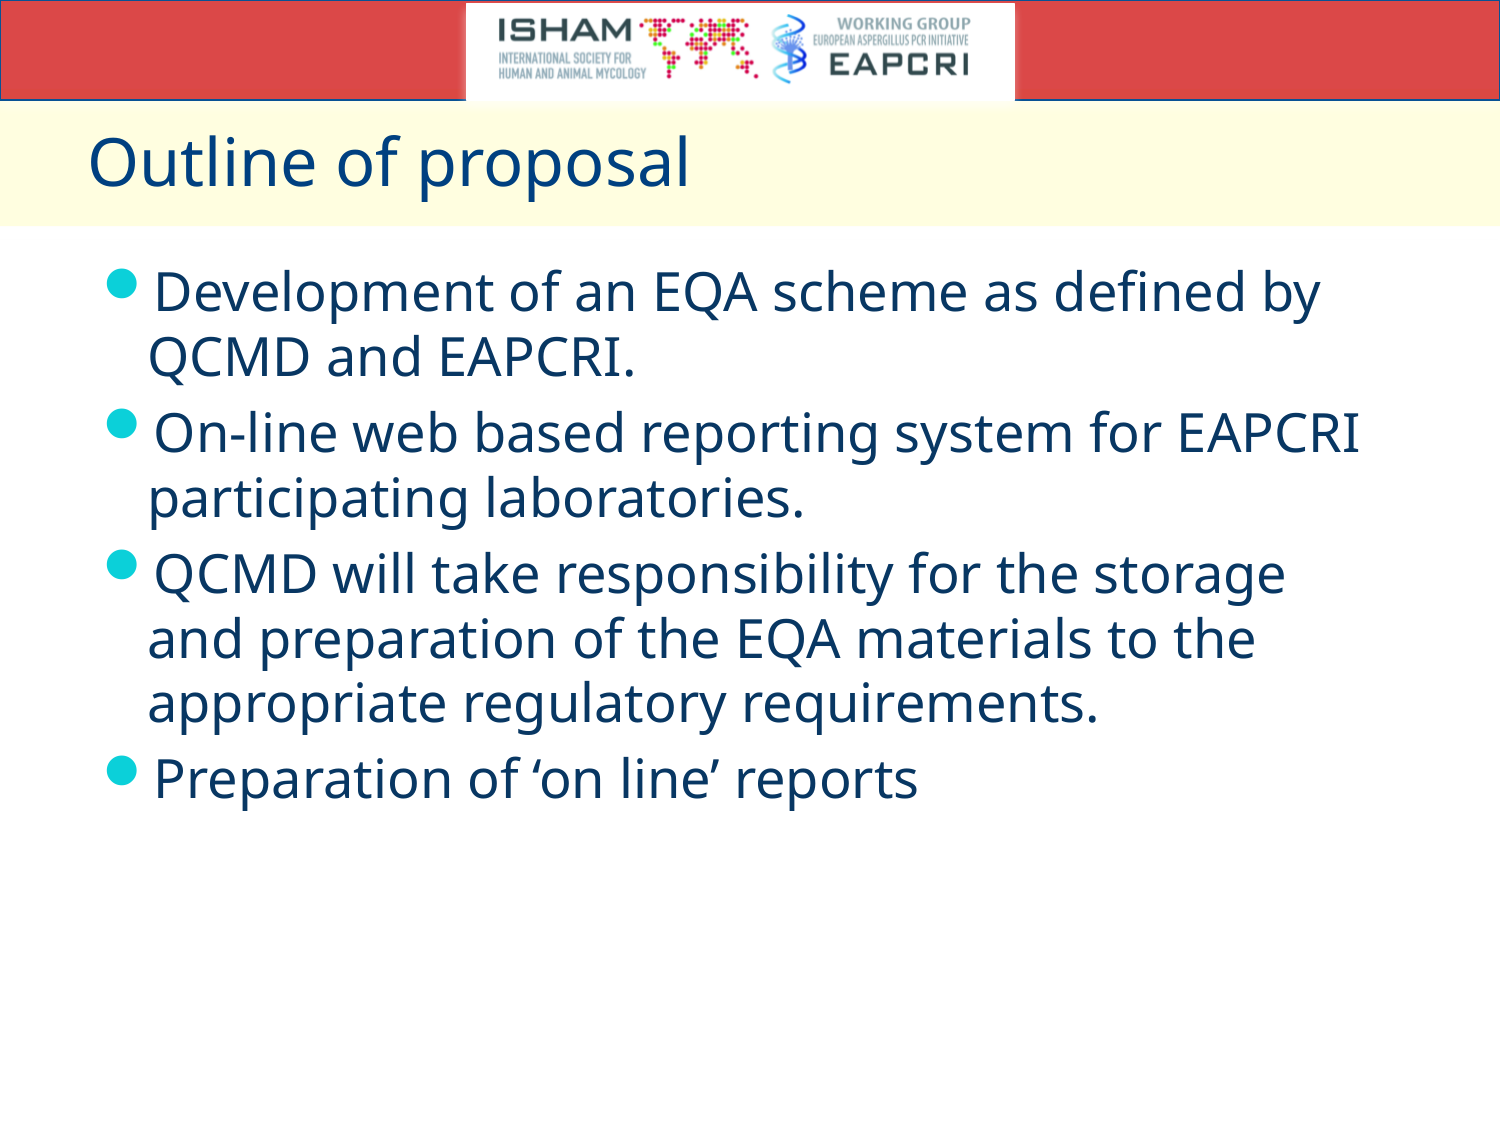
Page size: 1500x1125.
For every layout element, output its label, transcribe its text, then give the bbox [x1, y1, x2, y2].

list Development of an EQA scheme as defined by QCMD and EAPCRI. On-line web based reporting system for EAPCRI participating laboratories. QCMD will take responsibility for the storage and preparation of the EQA materials to the appropriate regulatory requirements. Preparation of ‘on line’ reports [87, 249, 1409, 1038]
picture [493, 14, 987, 85]
title Outline of proposal [87, 112, 1412, 211]
